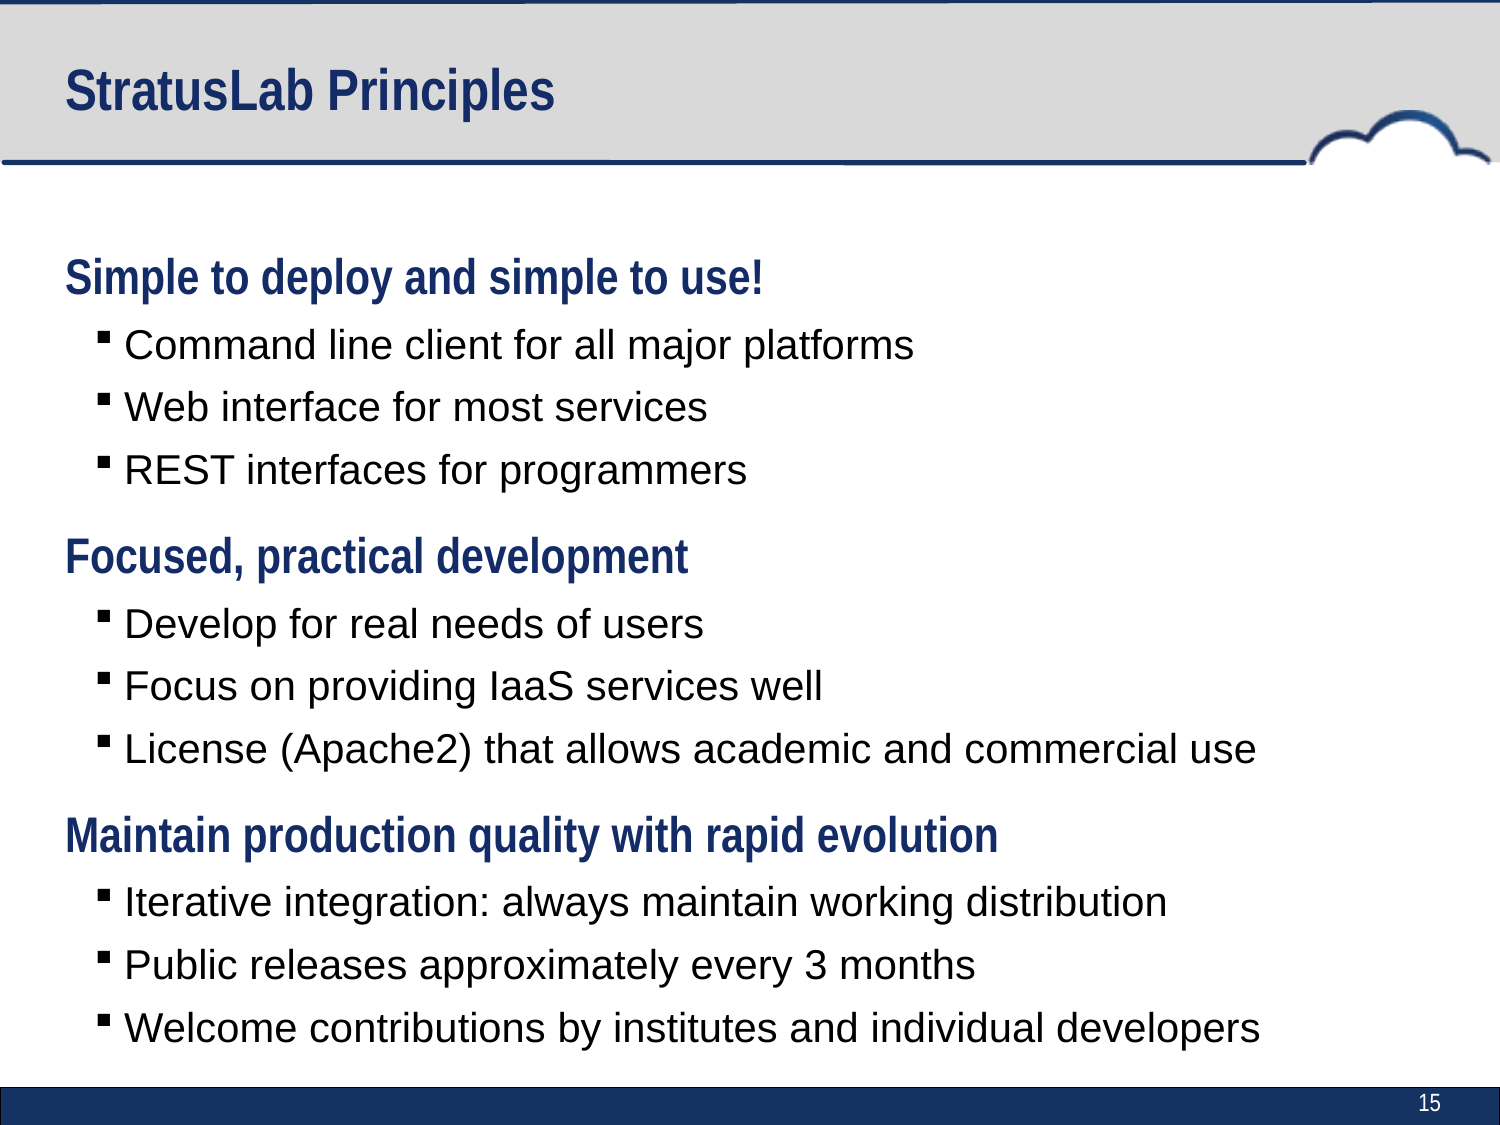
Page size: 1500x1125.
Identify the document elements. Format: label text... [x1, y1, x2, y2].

title StratusLab Principles [49, 12, 1301, 163]
picture [1281, 110, 1500, 165]
list Simple to deploy and simple to use! Command line client for all major platforms Web interface for most services REST interfaces for programmers Focused, practical development Develop for real needs of users Focus on providing IaaS services well License (Apache2) that allows academic and commercial use Maintain production quality with rapid evolution Iterative integration: always maintain working distribution Public releases approximately every 3 months Welcome contributions by institutes and individual developers [49, 237, 1451, 1076]
